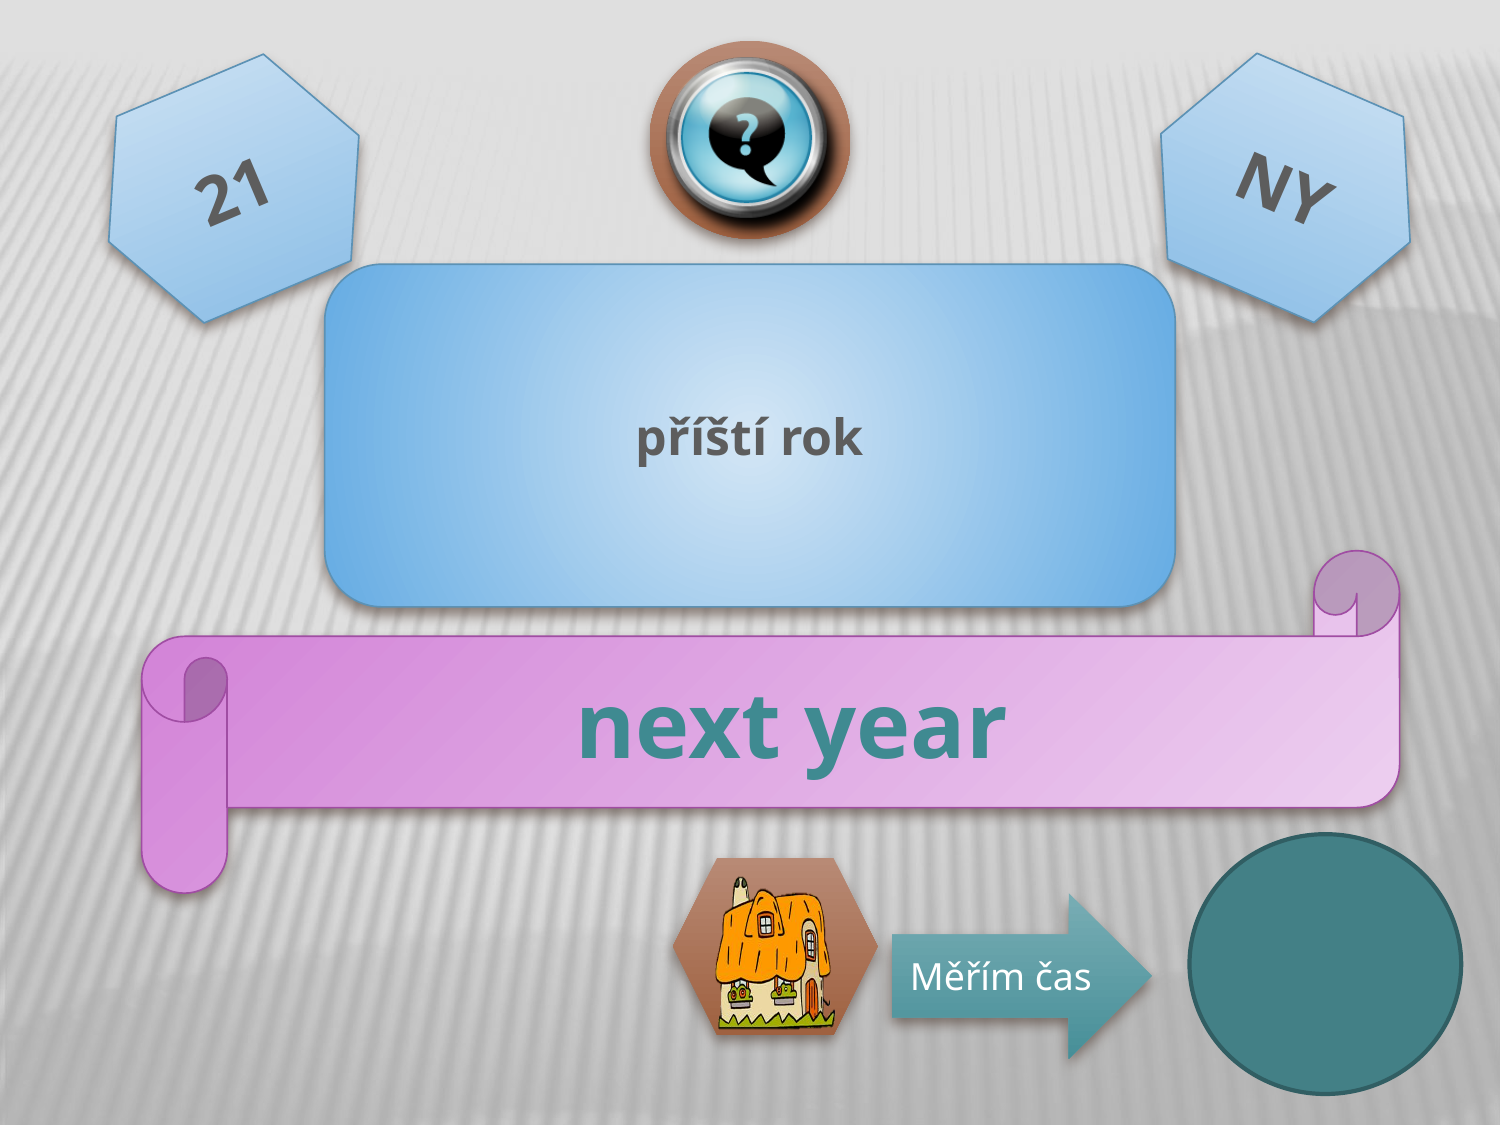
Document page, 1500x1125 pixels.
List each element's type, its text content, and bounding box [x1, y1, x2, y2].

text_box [672, 857, 878, 1040]
text_box Měřím čas [891, 893, 1152, 1059]
text_box NY [1160, 52, 1411, 324]
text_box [649, 40, 851, 242]
text_box příští rok [323, 263, 1177, 608]
text_box 21 [107, 53, 360, 324]
text_box [1187, 832, 1464, 1097]
text_box next year [140, 549, 1401, 895]
